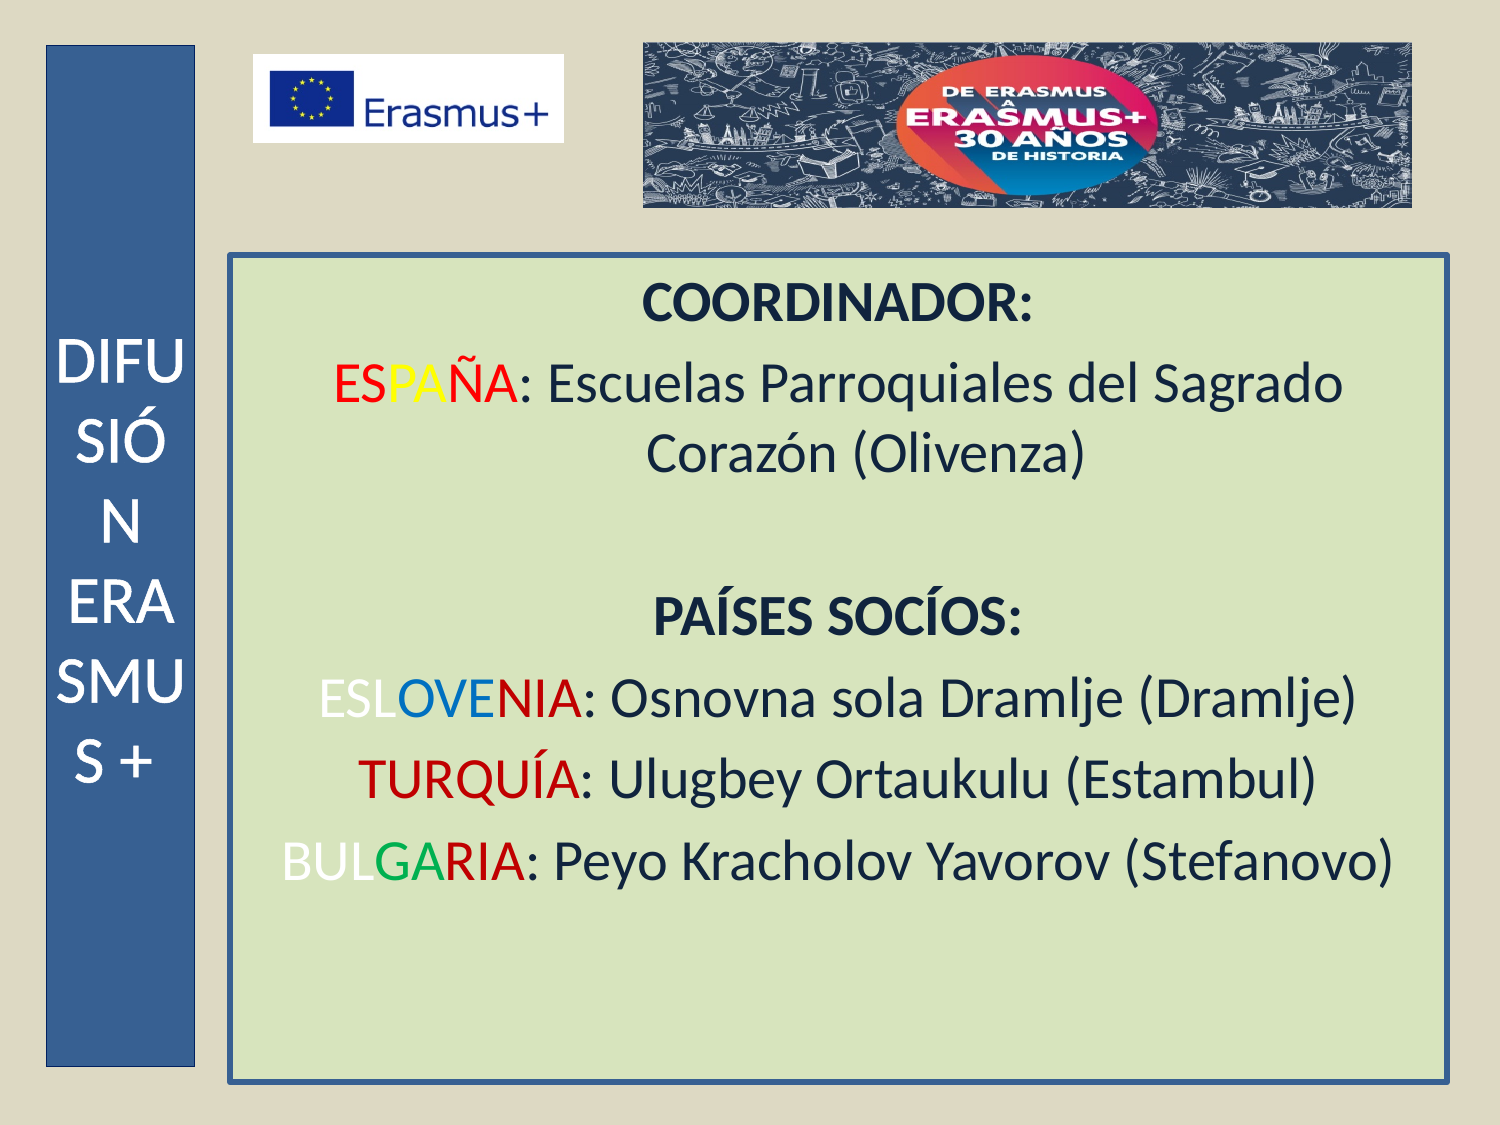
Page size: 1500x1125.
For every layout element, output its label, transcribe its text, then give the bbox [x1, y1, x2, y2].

title DIFUSIÓN ERASMUS + [46, 45, 195, 1067]
picture [253, 54, 564, 144]
picture [643, 42, 1412, 209]
list COORDINADOR: ESPAÑA: Escuelas Parroquiales del Sagrado Corazón (Olivenza) PAÍSES SOCÍOS: ESLOVENIA: Osnovna sola Dramlje (Dramlje) TURQUÍA: Ulugbey Ortaukulu (Estambul) BULGARIA: Peyo Kracholov Yavorov (Stefanovo) [230, 255, 1447, 1083]
